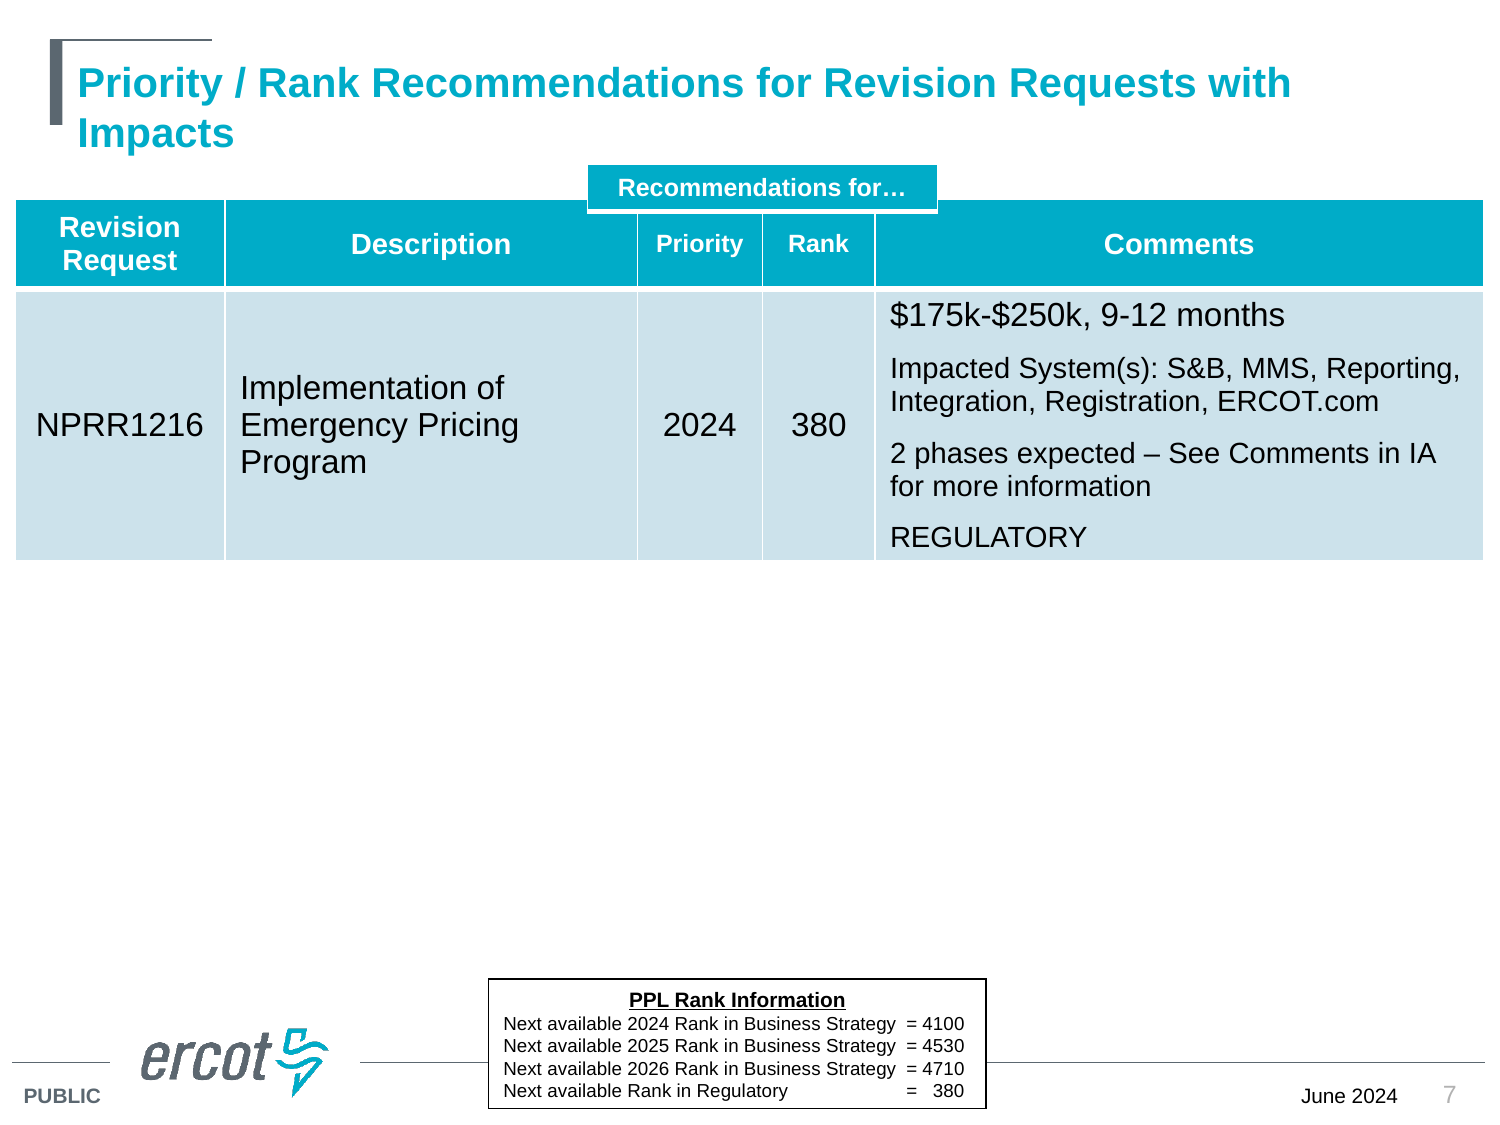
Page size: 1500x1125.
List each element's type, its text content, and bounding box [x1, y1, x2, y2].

table_header Revision Request [16, 200, 224, 286]
table_cell 380 [763, 292, 874, 560]
table_cell NPRR1216 [16, 292, 224, 560]
slide_number 7 [1412, 1076, 1488, 1112]
table_header Priority [638, 214, 762, 286]
title Priority / Rank Recommendations for Revision Requests with Impacts [62, 48, 1475, 134]
text_box PPL Rank Information Next available 2024 Rank in Business Strategy = 4100 Next available 2025 Rank in Business Strategy = 4530 Next available 2026 Rank in Business Strategy = 4710 Next available Rank in Regulatory = 380 [488, 979, 987, 1109]
table_cell 2024 [638, 292, 762, 560]
table_cell Implementation of Emergency Pricing Program [226, 292, 637, 560]
table_header Comments [876, 200, 1483, 286]
table_cell $175k-$250k, 9-12 months Impacted System(s): S&B, MMS, Reporting, Integration, Registration, ERCOT.com 2 phases expected – See Comments in IA for more information REGULATORY [876, 292, 1483, 560]
table_header Rank [763, 214, 874, 286]
picture [137, 1024, 332, 1100]
table_header Description [226, 200, 637, 286]
table_header Recommendations for… [588, 165, 937, 209]
